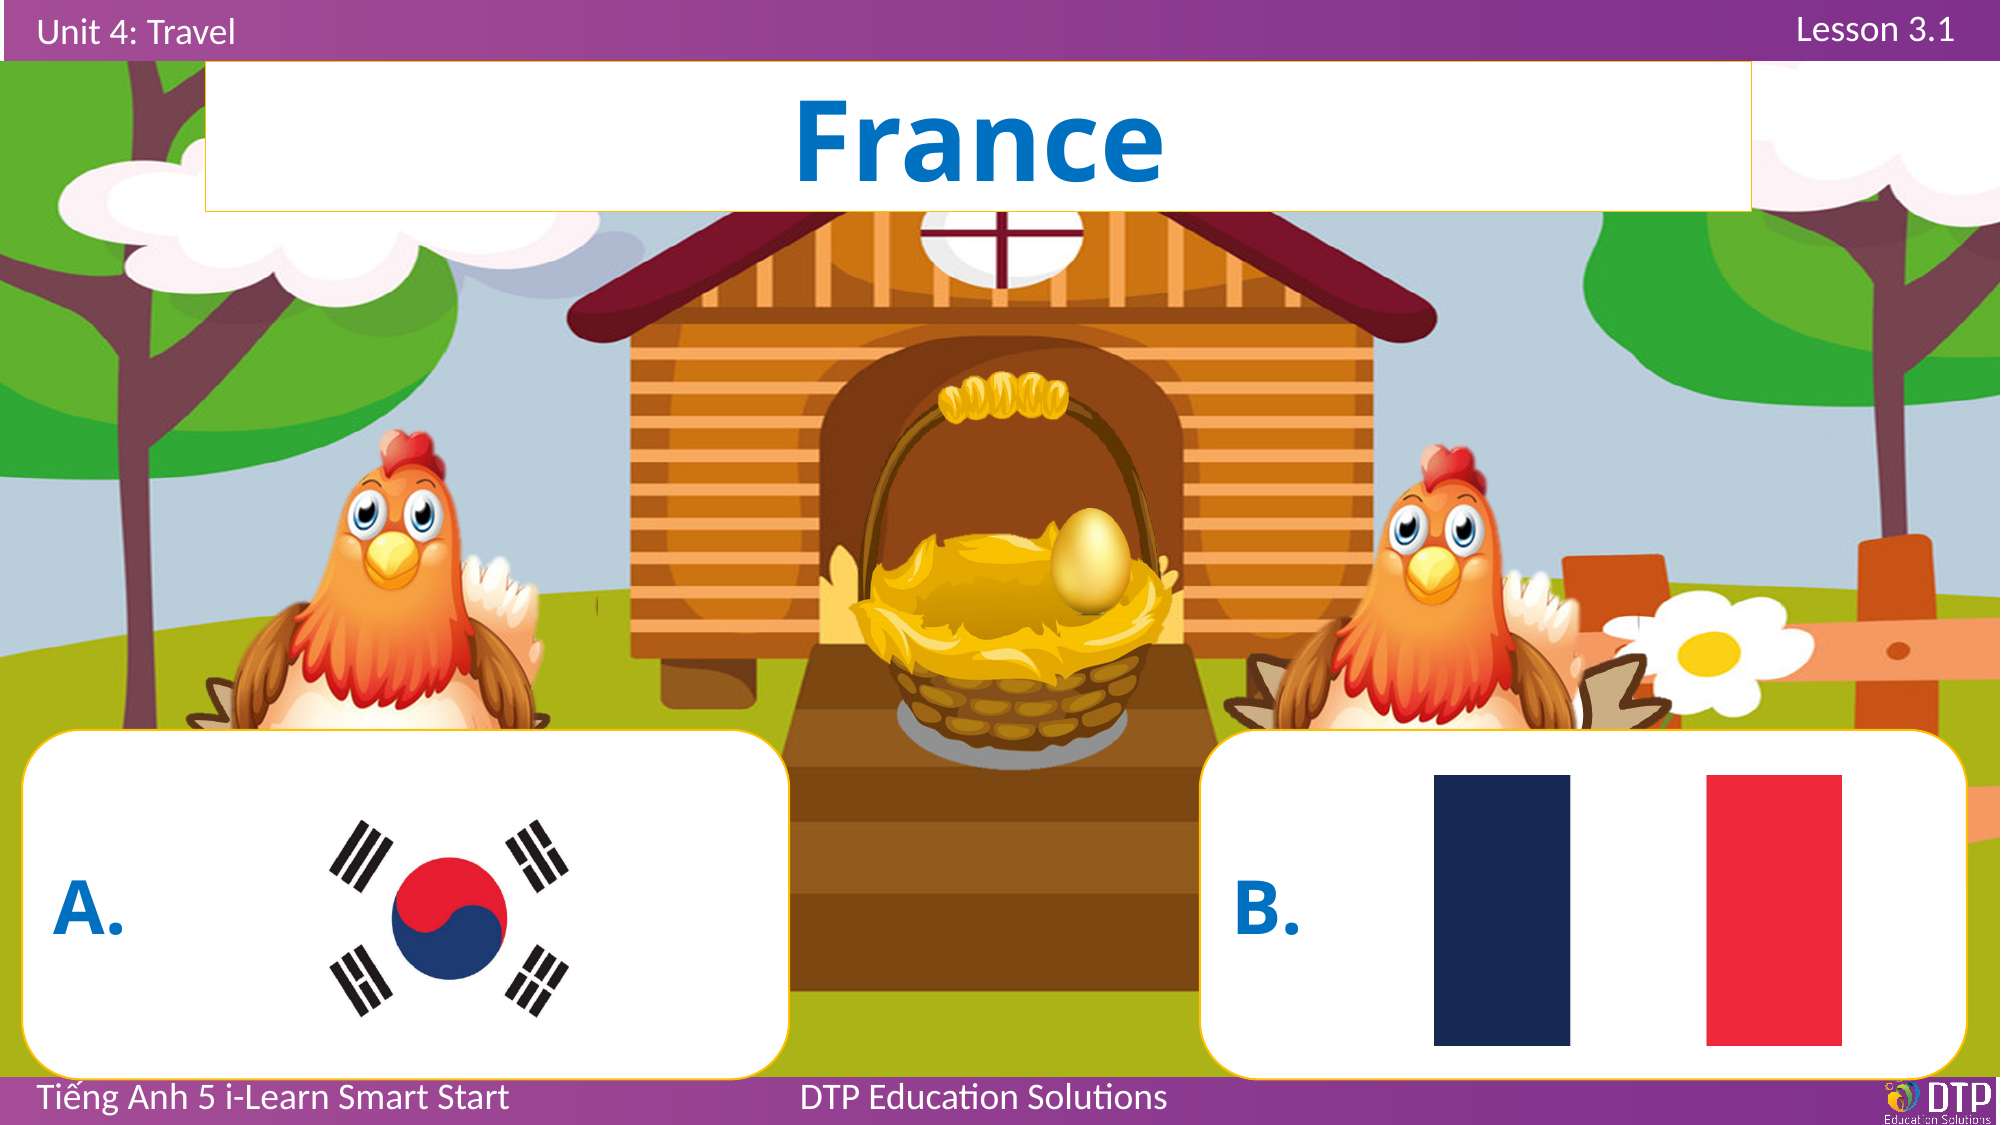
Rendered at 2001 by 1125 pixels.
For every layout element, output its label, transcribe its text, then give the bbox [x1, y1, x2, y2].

text_box B. [1238, 1077, 1929, 1081]
text_box A. [60, 1077, 751, 1081]
picture [0, 0, 2000, 1125]
